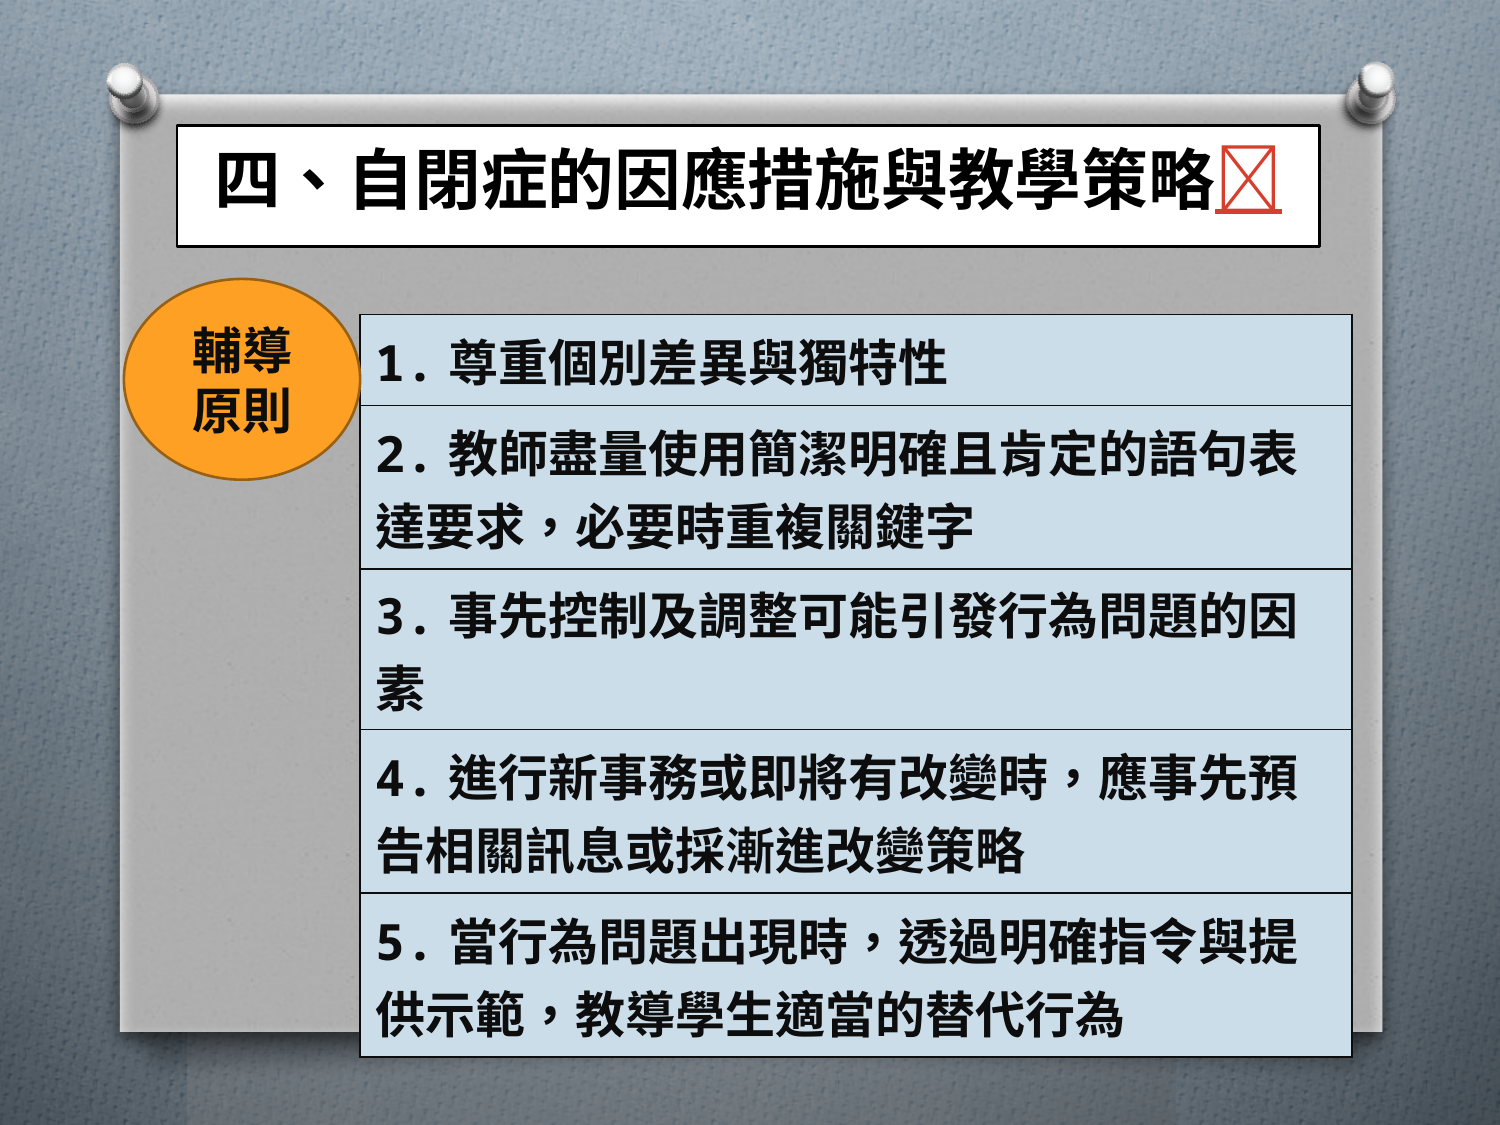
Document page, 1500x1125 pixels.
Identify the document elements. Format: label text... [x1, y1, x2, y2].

picture [1317, 35, 1439, 156]
picture [75, 29, 198, 153]
text_box 輔導原則 [122, 277, 362, 482]
table_header 1.尊重個別差異與獨特性 [361, 315, 1351, 405]
title 四、自閉症的因應措施與教學策略 [176, 124, 1321, 248]
table_cell 4.進行新事務或即將有改變時，應事先預告相關訊息或採漸進改變策略 [361, 730, 1351, 892]
table_cell 3.事先控制及調整可能引發行為問題的因素 [361, 570, 1351, 729]
table_cell 5.當行為問題出現時，透過明確指令與提供示範，教導學生適當的替代行為 [361, 894, 1351, 1056]
table_cell 2.教師盡量使用簡潔明確且肯定的語句表達要求，必要時重複關鍵字 [361, 406, 1351, 568]
